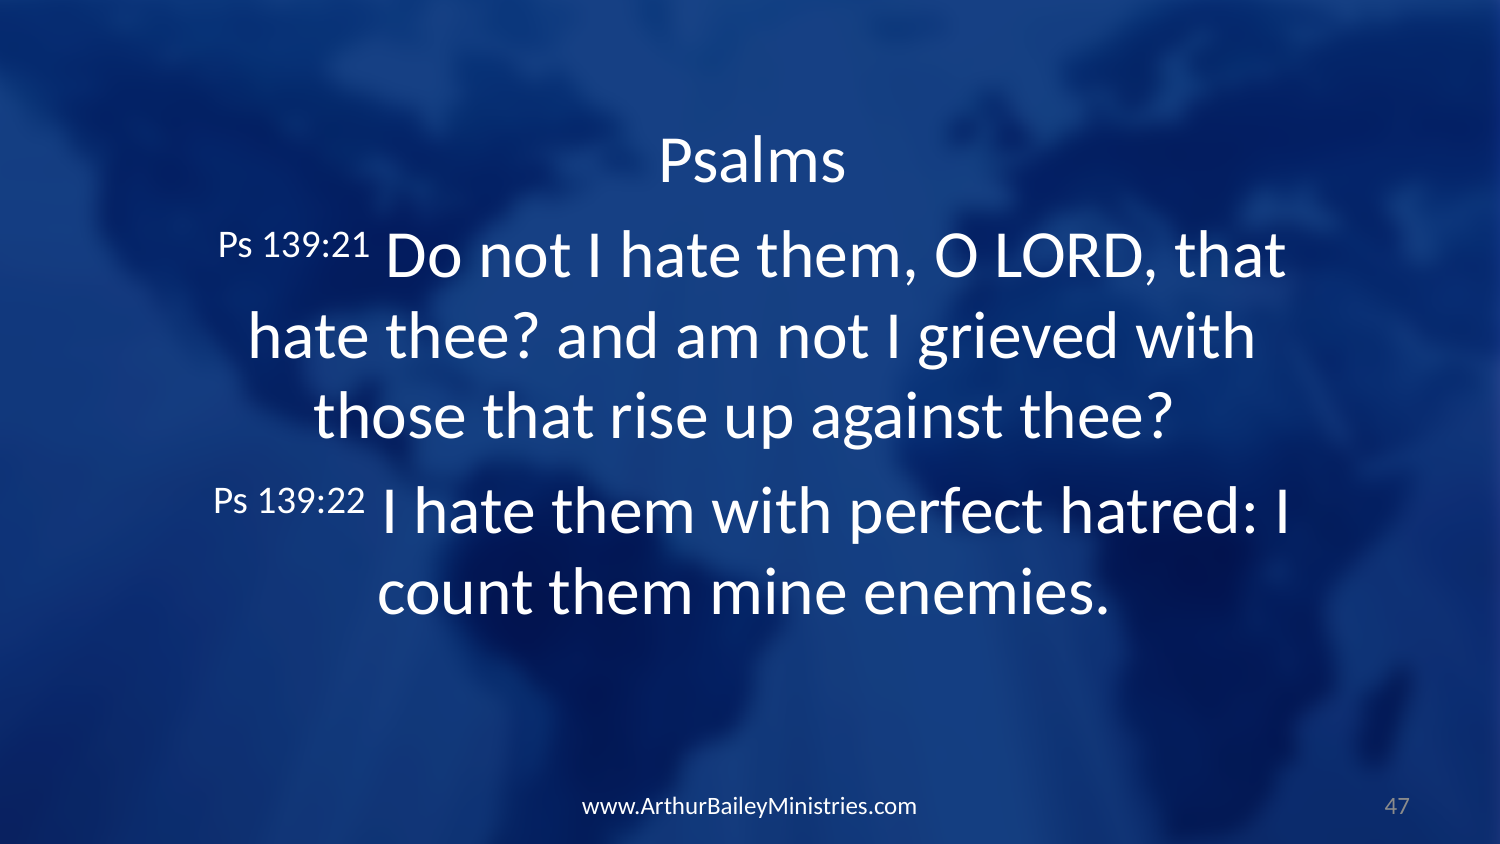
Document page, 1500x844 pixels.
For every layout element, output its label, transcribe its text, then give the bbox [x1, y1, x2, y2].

footer www.ArthurBaileyMinistries.com [512, 782, 988, 827]
list Psalms Ps 139:21 Do not I hate them, O LORD, that hate thee? and am not I grieved with those that rise up against thee? Ps 139:22 I hate them with perfect hatred: I count them mine enemies. [151, 107, 1355, 741]
slide_number 47 [1074, 782, 1425, 827]
picture [0, 0, 1500, 844]
